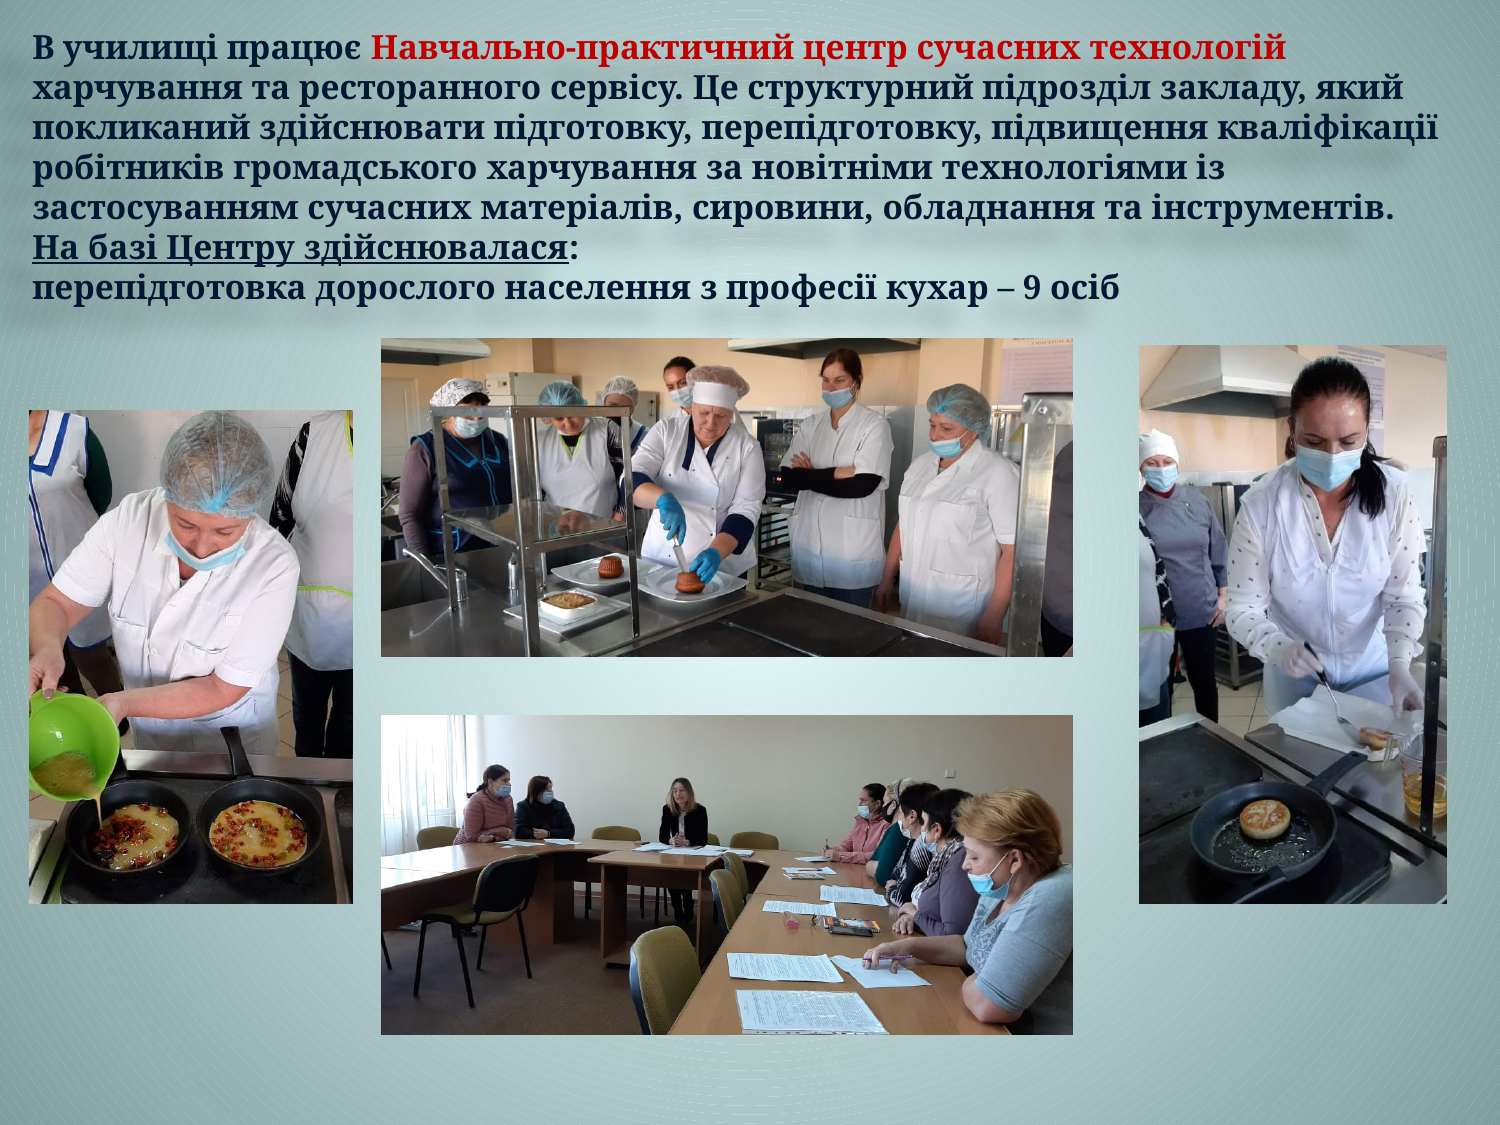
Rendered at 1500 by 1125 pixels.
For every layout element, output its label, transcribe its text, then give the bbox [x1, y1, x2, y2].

picture [1139, 344, 1448, 904]
text_box В училищі працює Навчально-практичний центр сучасних технологій харчування та ресторанного сервісу. Це структурний підрозділ закладу, який покликаний здійснювати підготовку, перепідготовку, підвищення кваліфікації робітників громадського харчування за новітніми технологіями із застосуванням сучасних матеріалів, сировини, обладнання та інструментів. На базі Центру здійснювалася: перепідготовка дорослого населення з професії кухар – 9 осіб [17, 19, 1500, 314]
picture [29, 410, 354, 904]
picture [381, 337, 1074, 658]
picture [381, 715, 1074, 1036]
